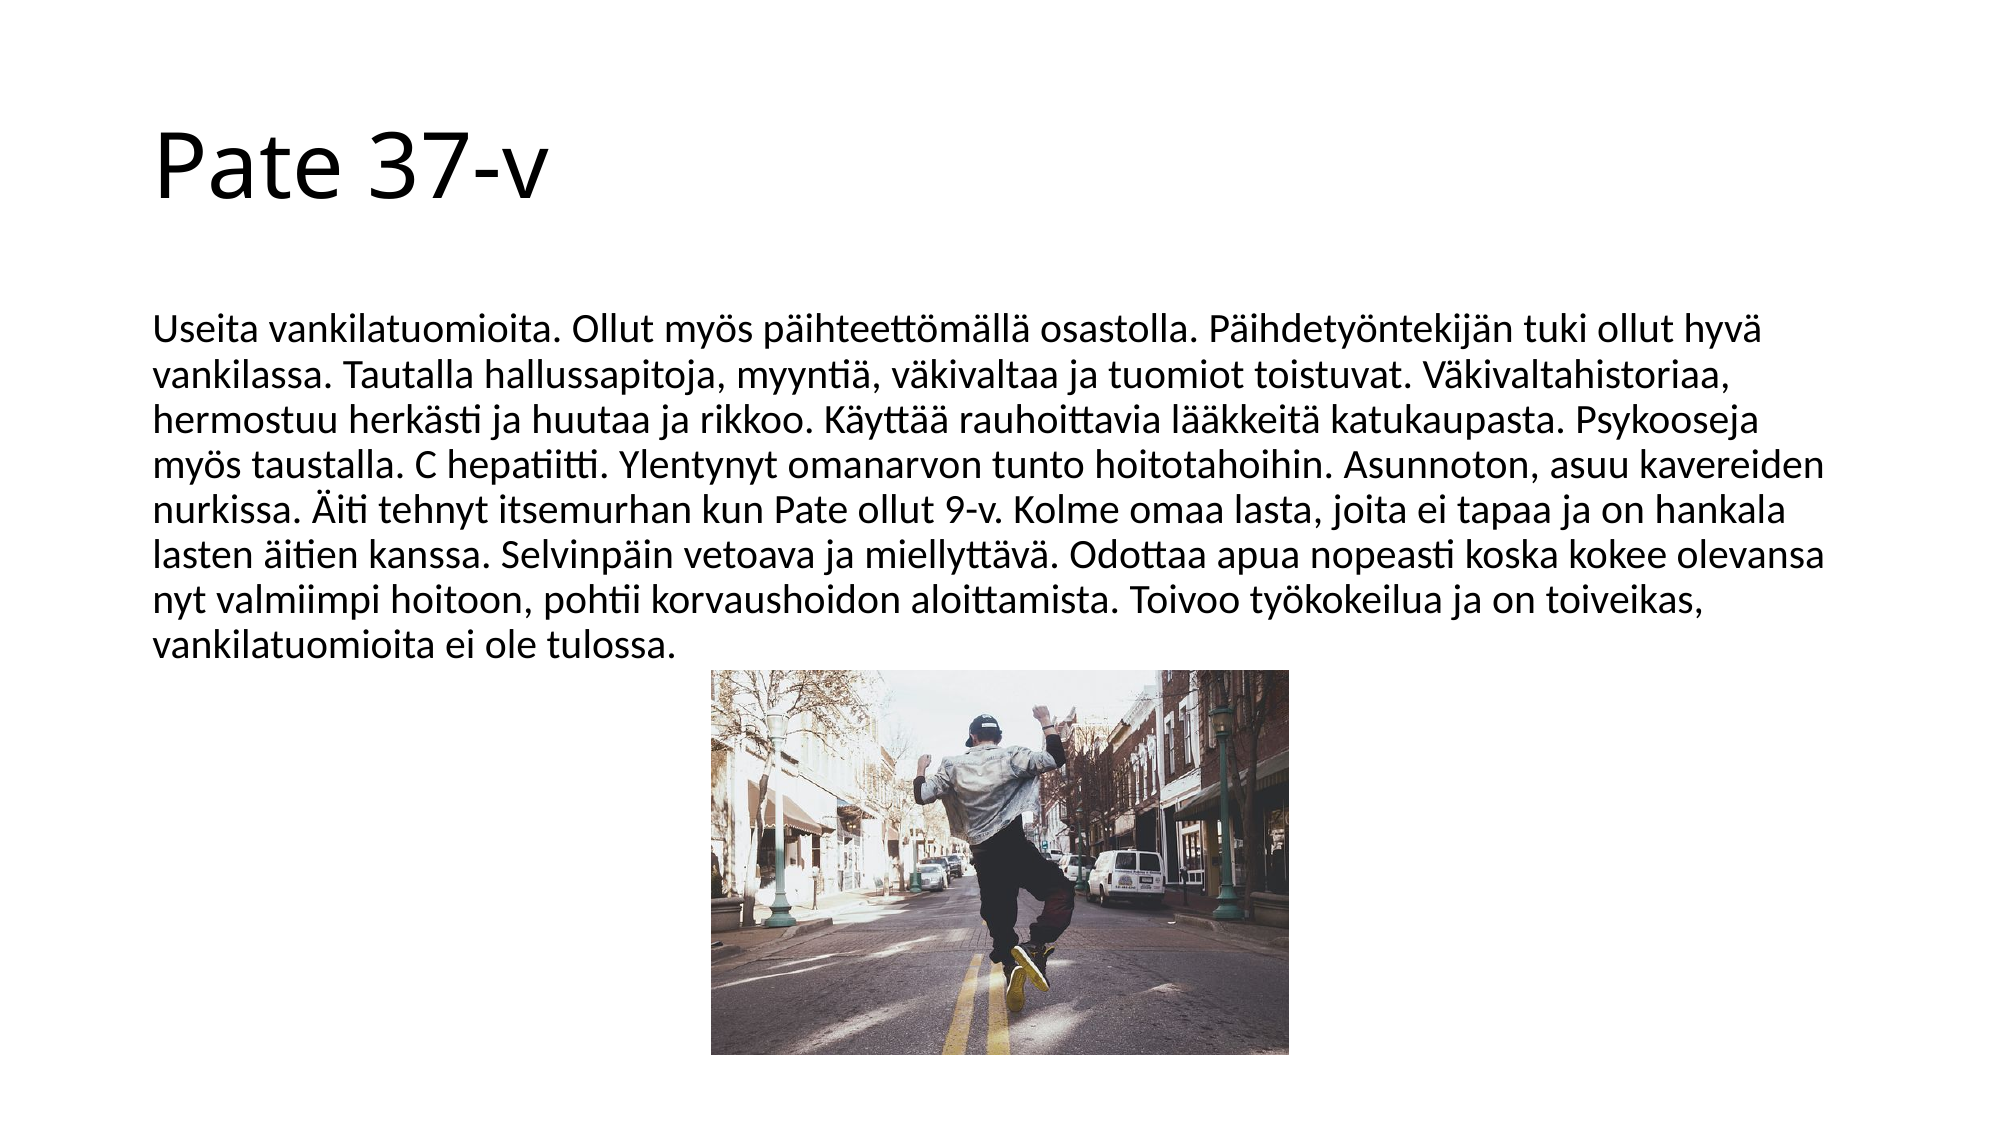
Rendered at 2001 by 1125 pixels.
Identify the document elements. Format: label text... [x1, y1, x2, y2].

picture [711, 670, 1289, 1055]
list Useita vankilatuomioita. Ollut myös päihteettömällä osastolla. Päihdetyöntekijän tuki ollut hyvä vankilassa. Tautalla hallussapitoja, myyntiä, väkivaltaa ja tuomiot toistuvat. Väkivaltahistoriaa, hermostuu herkästi ja huutaa ja rikkoo. Käyttää rauhoittavia lääkkeitä katukaupasta. Psykooseja myös taustalla. C hepatiitti. Ylentynyt omanarvon tunto hoitotahoihin. Asunnoton, asuu kavereiden nurkissa. Äiti tehnyt itsemurhan kun Pate ollut 9-v. Kolme omaa lasta, joita ei tapaa ja on hankala lasten äitien kanssa. Selvinpäin vetoava ja miellyttävä. Odottaa apua nopeasti koska kokee olevansa nyt valmiimpi hoitoon, pohtii korvaushoidon aloittamista. Toivoo työkokeilua ja on toiveikas, vankilatuomioita ei ole tulossa. [137, 299, 1863, 1014]
title Pate 37-v [137, 59, 1863, 278]
